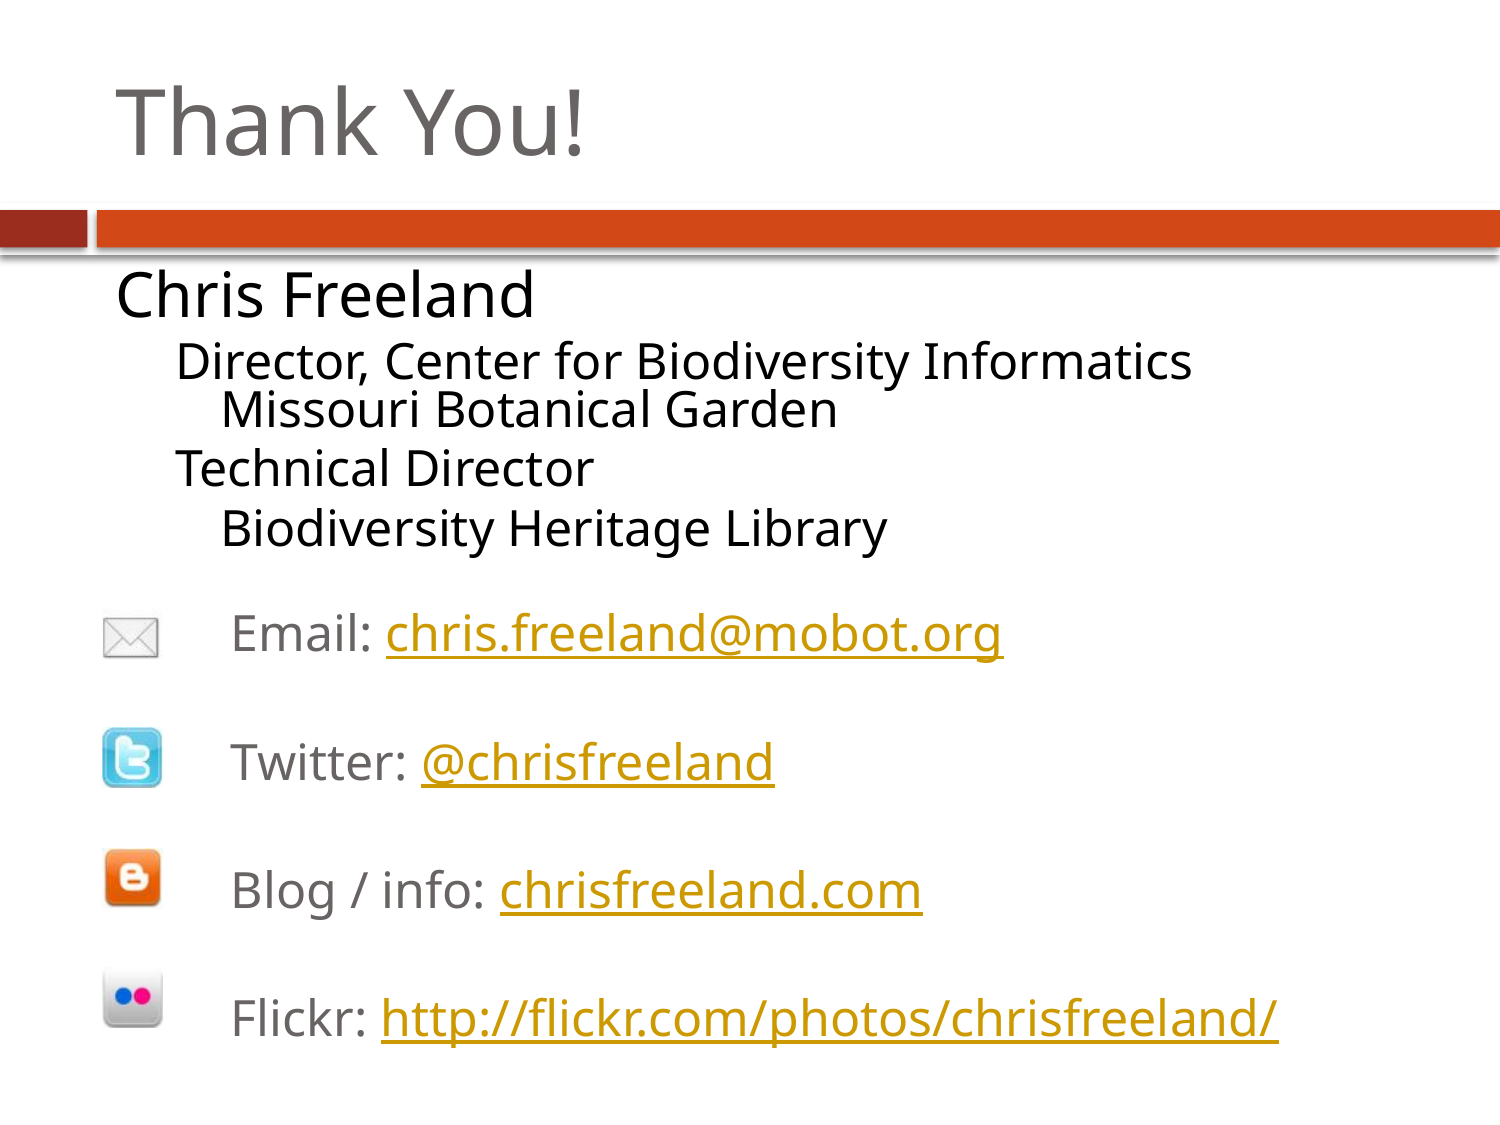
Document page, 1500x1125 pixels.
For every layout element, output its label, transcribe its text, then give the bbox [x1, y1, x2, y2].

picture [101, 726, 163, 788]
title Thank You! [100, 37, 1438, 200]
picture [101, 608, 163, 670]
picture [101, 967, 163, 1028]
list Chris Freeland Director, Center for Biodiversity Informatics Missouri Botanical Garden Technical Director Biodiversity Heritage Library [100, 262, 1438, 1000]
text_box Email: chris.freeland@mobot.org Twitter: @chrisfreeland Blog / info: chrisfreeland.com Flickr: http://flickr.com/photos/chrisfreeland/ [215, 1000, 1294, 1123]
picture [101, 848, 163, 910]
